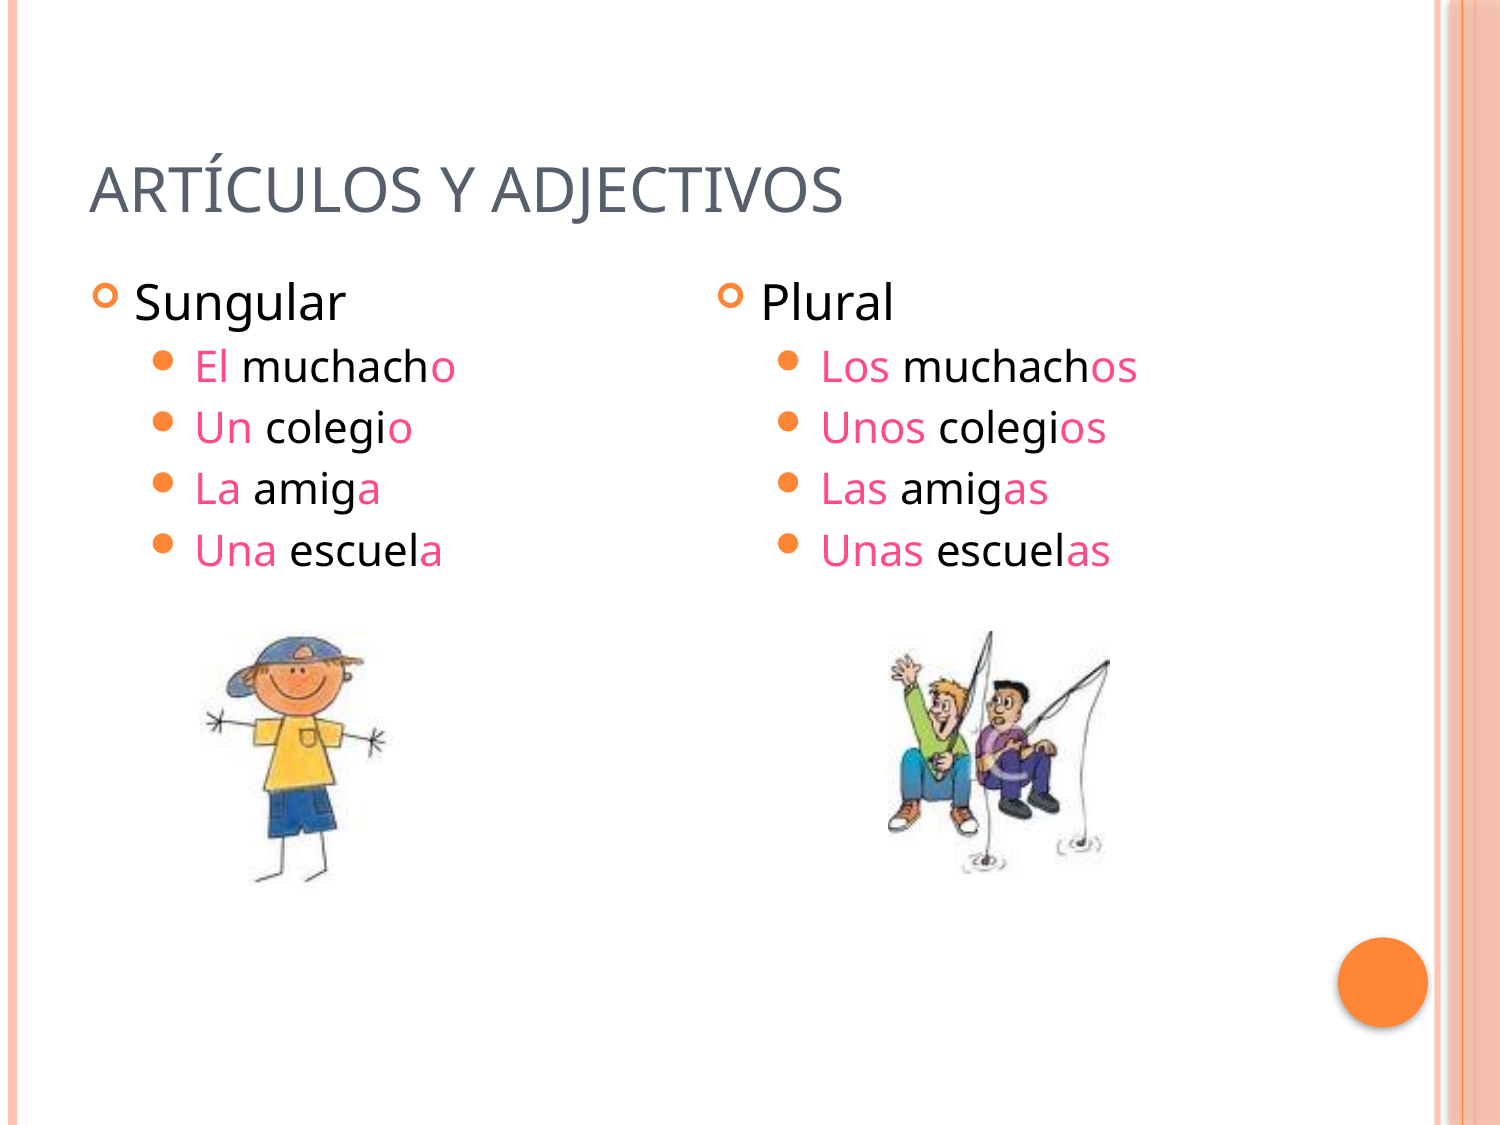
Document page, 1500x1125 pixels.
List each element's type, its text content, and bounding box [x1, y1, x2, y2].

title Artículos y Adjectivos [75, 45, 1300, 233]
picture [887, 631, 1110, 874]
list Plural Los muchachos Unos colegios Las amigas Unas escuelas [700, 262, 1301, 1013]
list Sungular El muchacho Un colegio La amiga Una escuela [75, 262, 675, 1013]
picture [198, 631, 394, 893]
